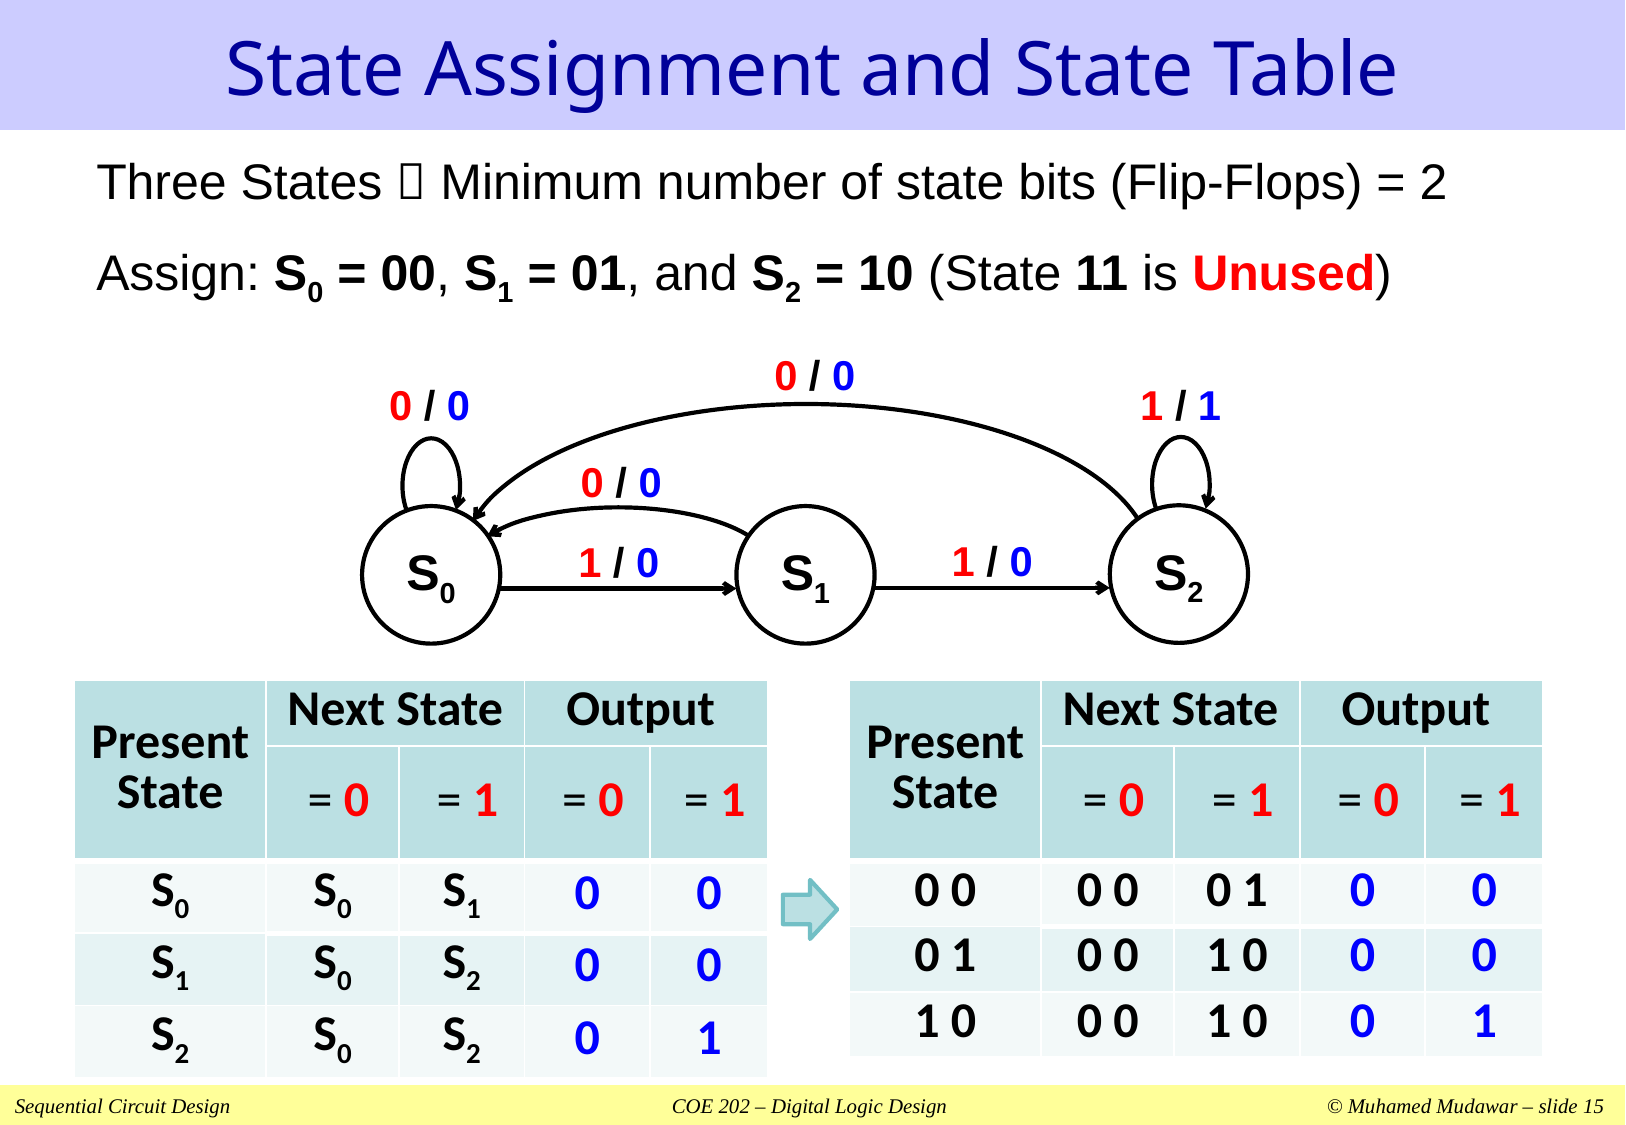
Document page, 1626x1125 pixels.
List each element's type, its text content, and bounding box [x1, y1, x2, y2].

list Three States  Minimum number of state bits (Flip-Flops) = 2 Assign: S0 = 00, S1 = 01, and S2 = 10 (State 11 is Unused) [81, 141, 1544, 319]
title State Assignment and State Table [0, 0, 1625, 130]
text_box [780, 877, 839, 941]
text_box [361, 348, 1249, 726]
